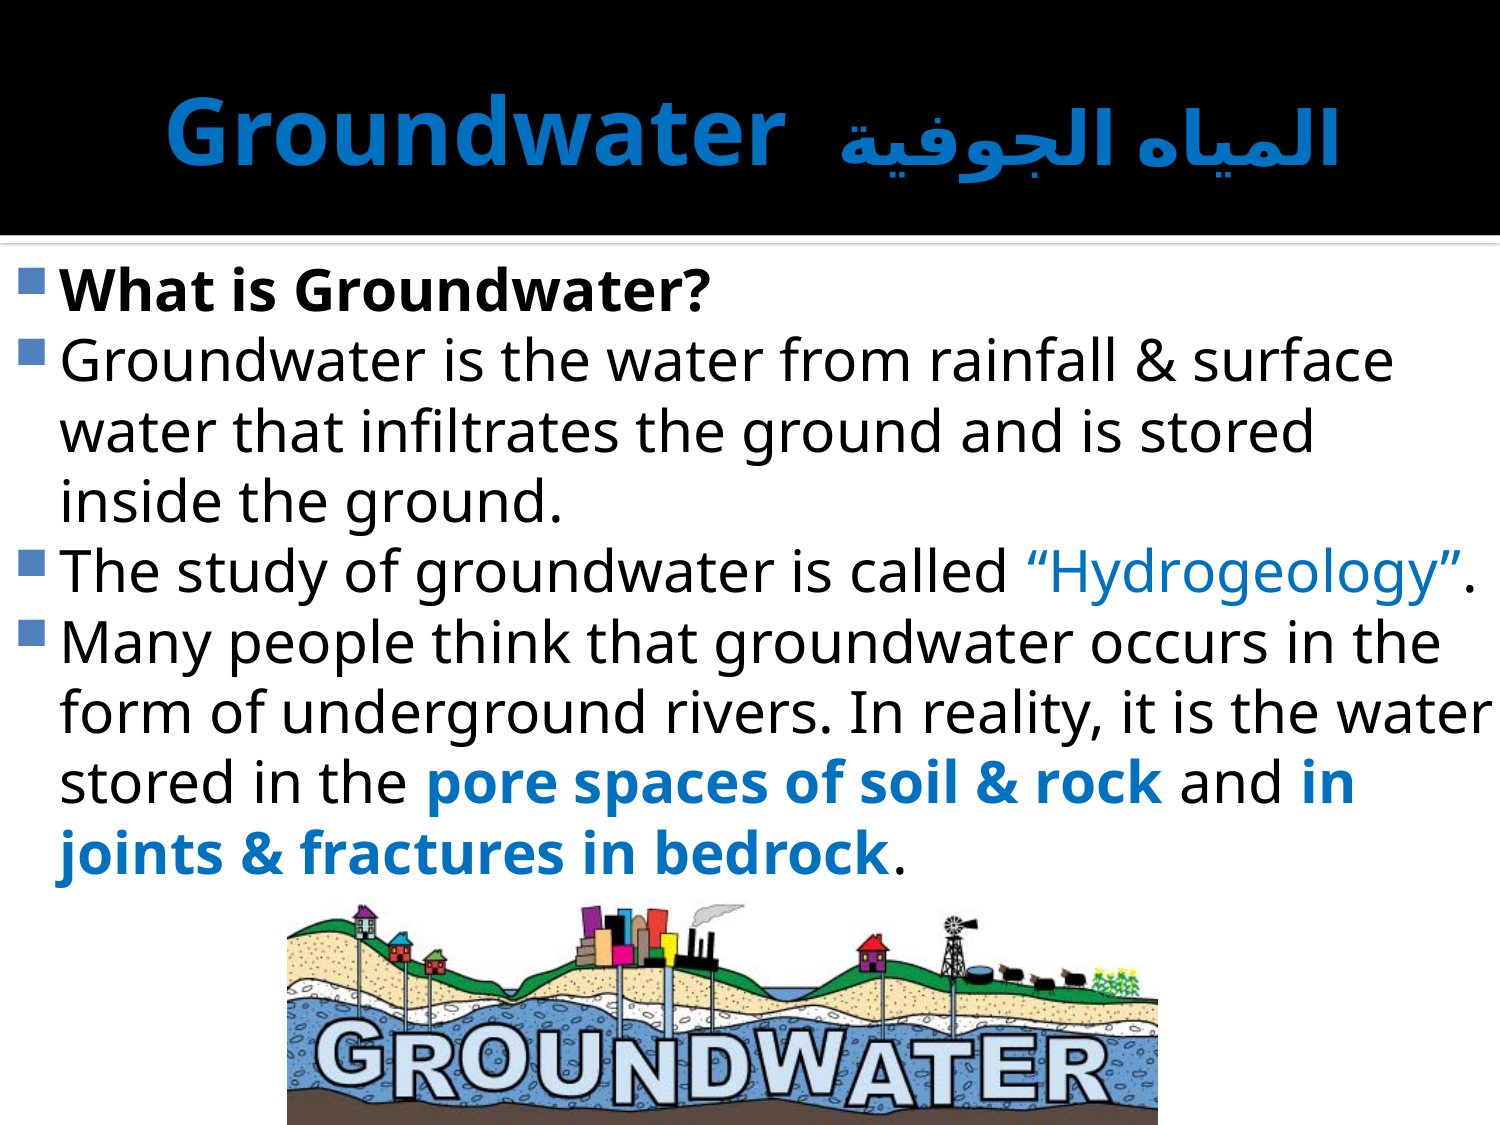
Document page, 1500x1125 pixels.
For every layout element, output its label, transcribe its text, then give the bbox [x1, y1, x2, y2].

list What is Groundwater? Groundwater is the water from rainfall & surface water that infiltrates the ground and is stored inside the ground. The study of groundwater is called “Hydrogeology”. Many people think that groundwater occurs in the form of underground rivers. In reality, it is the water stored in the pore spaces of soil & rock and in joints & fractures in bedrock. [0, 237, 1500, 950]
picture [287, 899, 1158, 1125]
title Groundwater المياه الجوفية [75, 25, 1425, 231]
